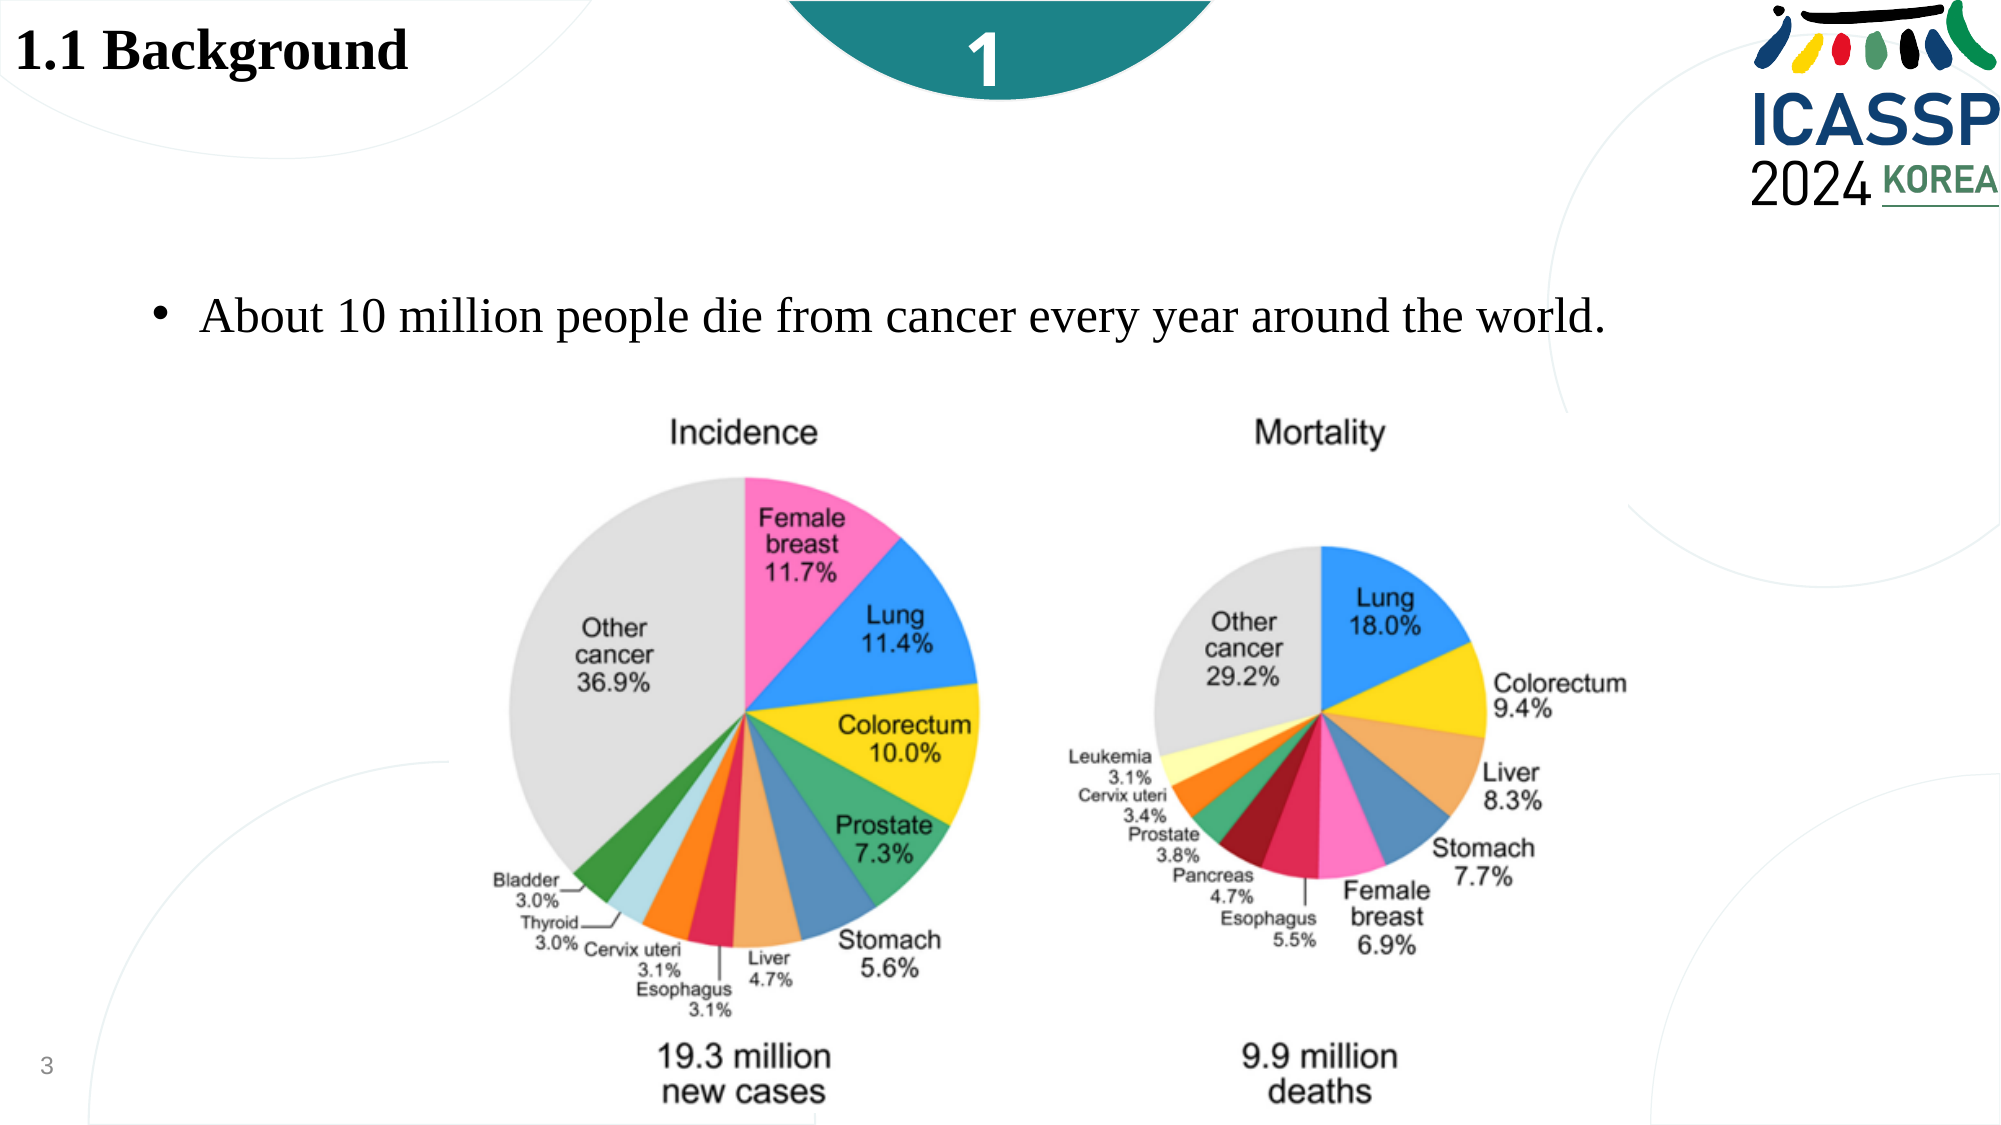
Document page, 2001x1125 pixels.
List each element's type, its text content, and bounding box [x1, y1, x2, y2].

text_box About 10 million people die from cancer every year around the world. [137, 257, 1848, 428]
text_box 1 [949, 3, 1035, 85]
picture [449, 413, 1628, 1113]
text_box 1.1 Background [0, 3, 496, 89]
picture [1752, 0, 2000, 207]
